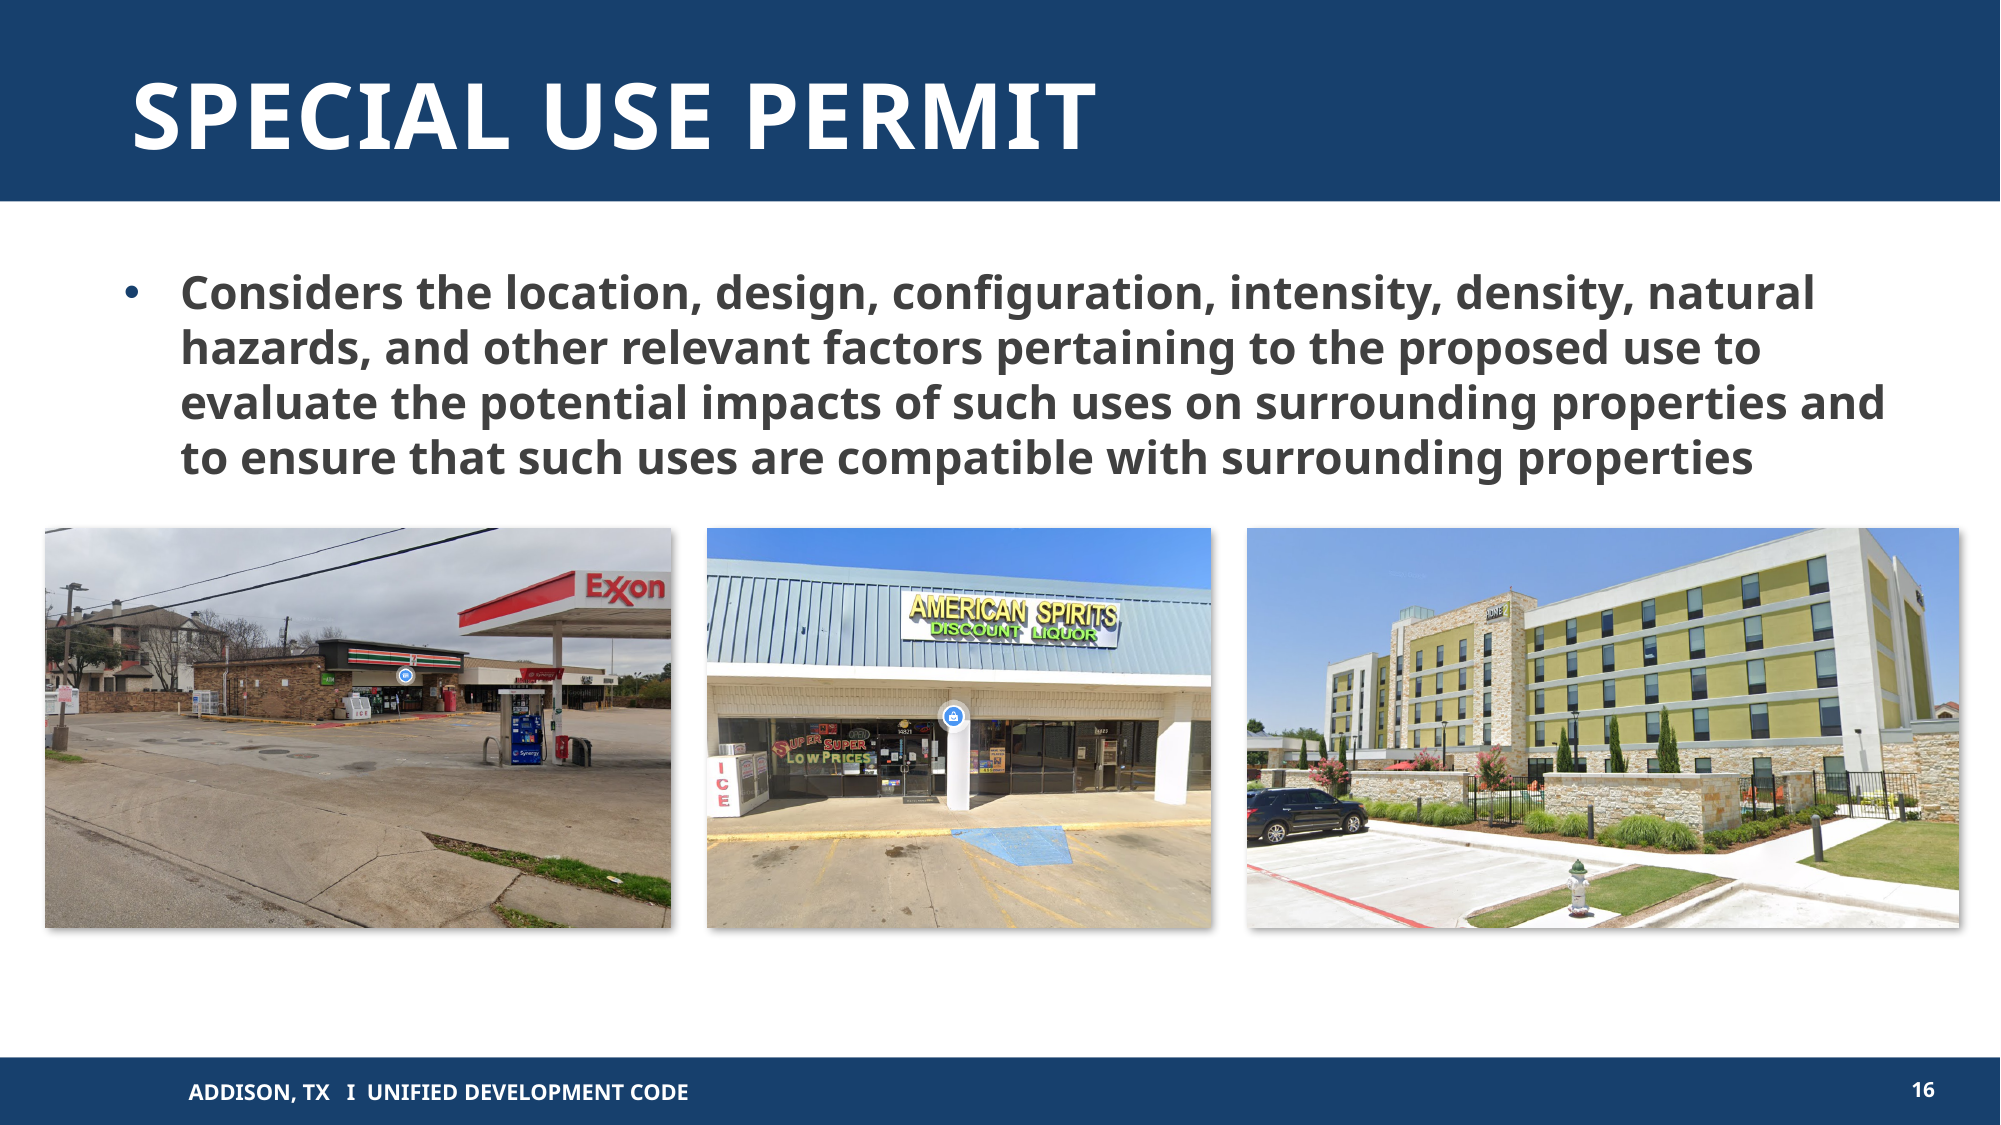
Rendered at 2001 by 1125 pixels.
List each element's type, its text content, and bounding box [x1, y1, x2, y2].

picture [707, 528, 1211, 928]
title Special Use Permit [116, 0, 1891, 247]
footer Addison, TX I Unified Development Code [173, 1068, 1106, 1114]
list Considers the location, design, configuration, intensity, density, natural hazards, and other relevant factors pertaining to the proposed use to evaluate the potential impacts of such uses on surrounding properties and to ensure that such uses are compatible with surrounding properties [116, 256, 1912, 563]
picture [45, 528, 672, 928]
slide_number 16 [1599, 1061, 1950, 1122]
picture [1246, 528, 1959, 928]
